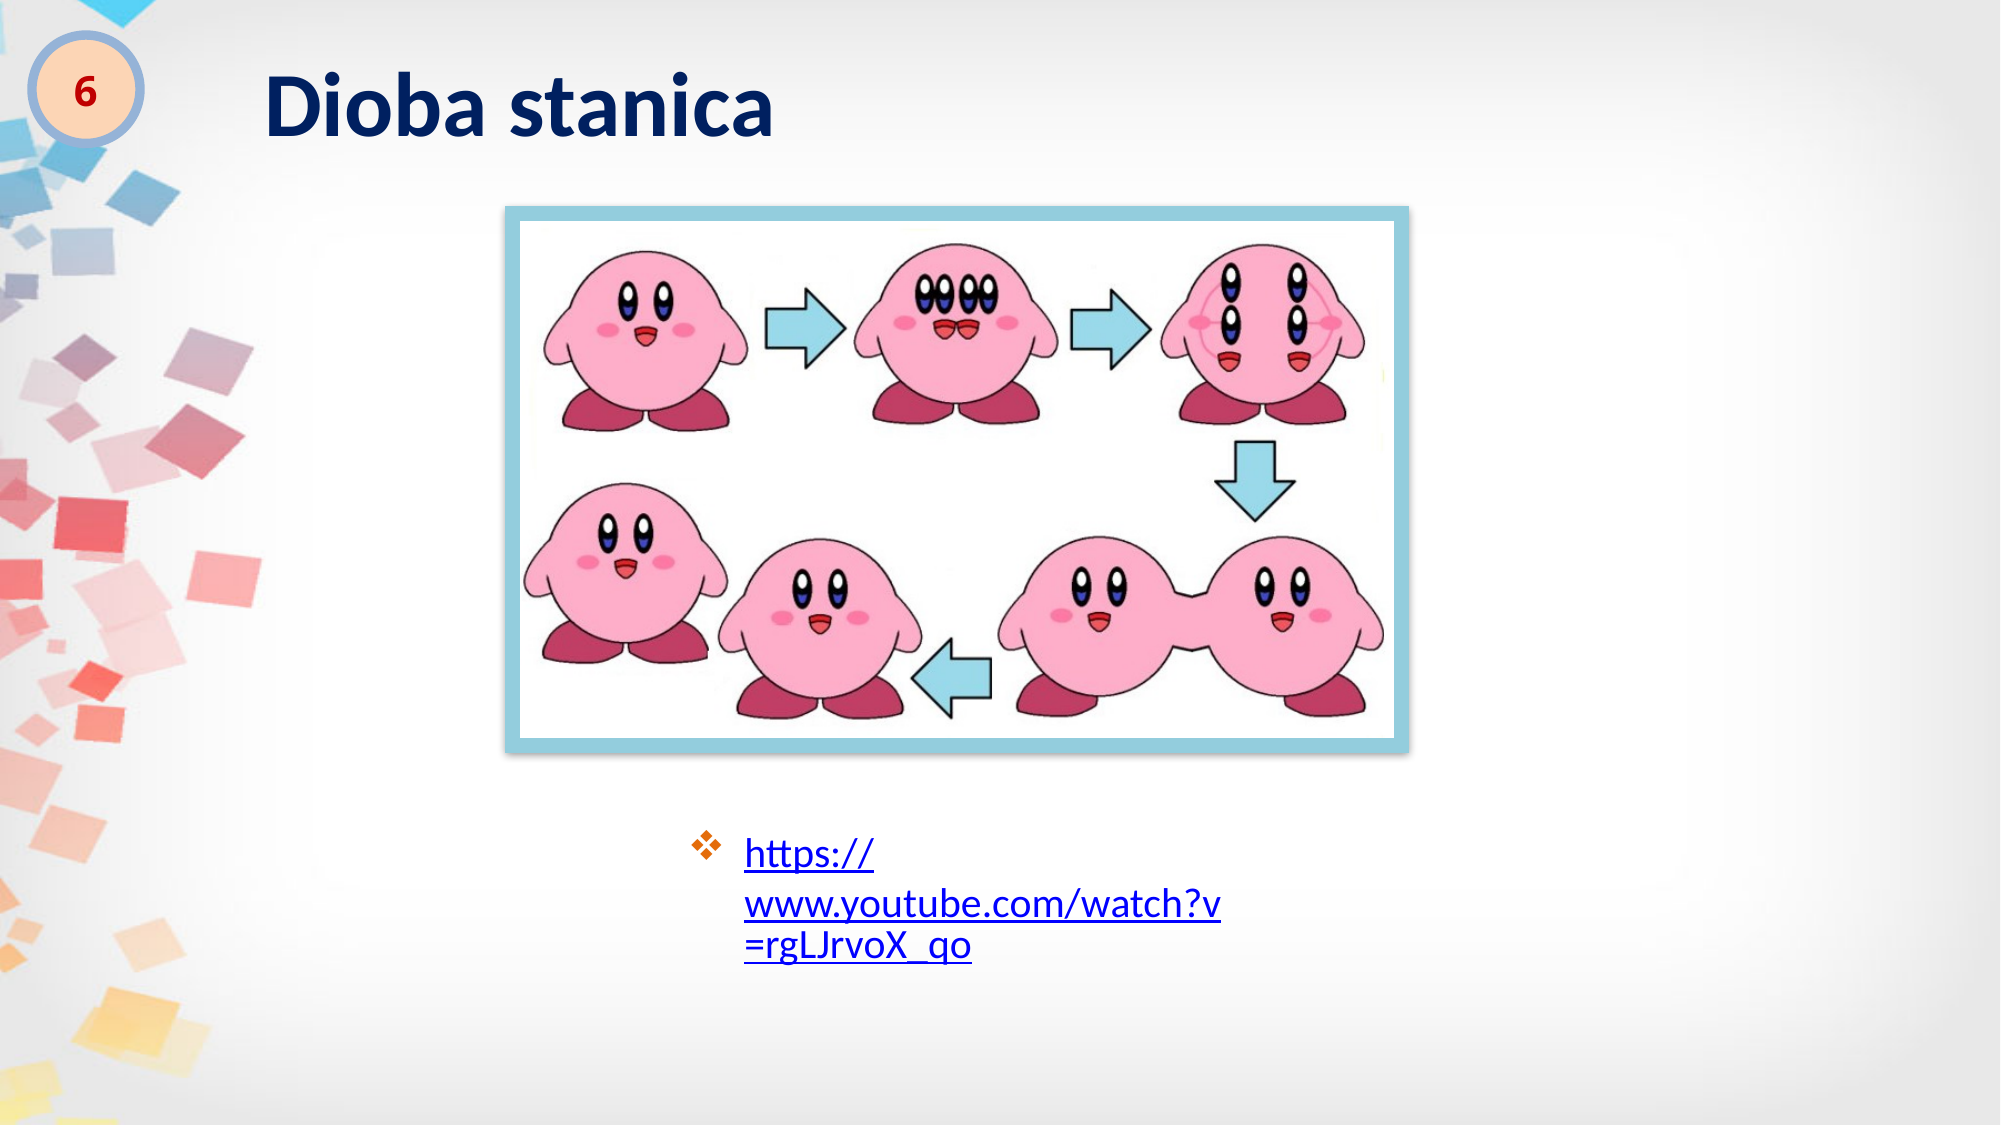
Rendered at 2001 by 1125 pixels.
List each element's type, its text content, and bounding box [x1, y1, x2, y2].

text_box 6 [29, 32, 143, 146]
text_box https://www.youtube.com/watch?v=rgLJrvoX_qo [672, 818, 1241, 927]
picture [0, 0, 2001, 1125]
title Dioba stanica [186, 35, 854, 166]
